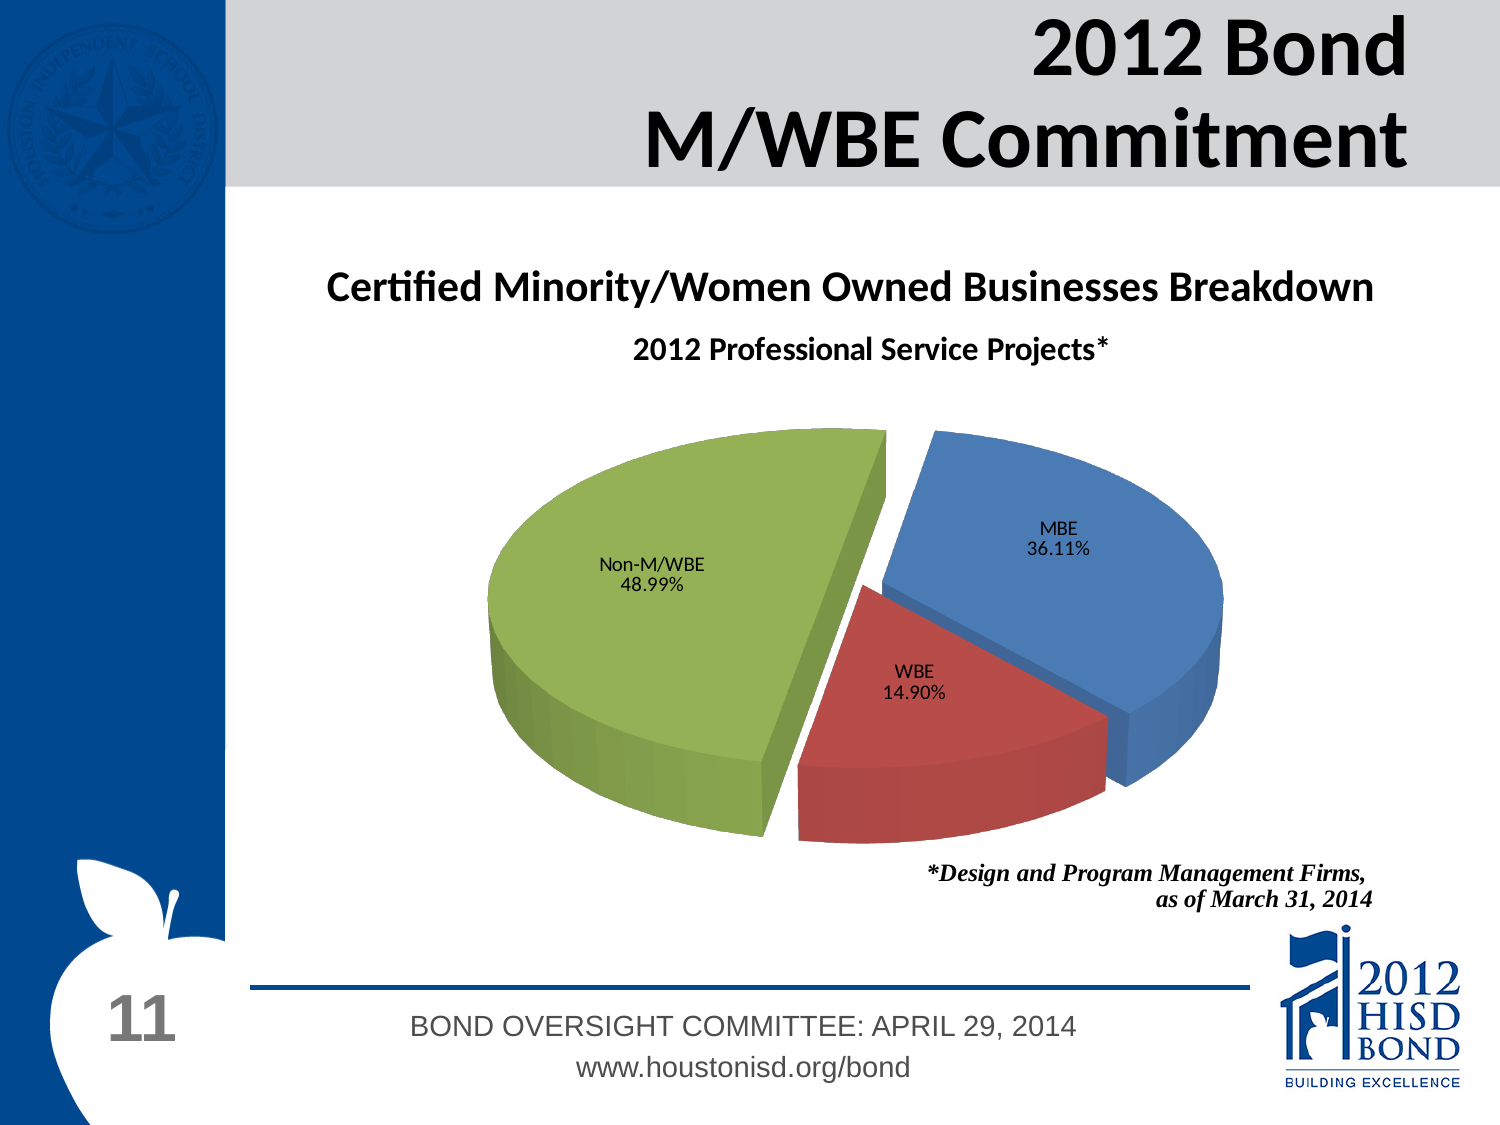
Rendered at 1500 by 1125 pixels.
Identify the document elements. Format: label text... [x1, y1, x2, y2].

list 2012 Bond M/WBE Commitment [287, 0, 1425, 188]
list Certified Minority/Women Owned Businesses Breakdown [262, 249, 1450, 925]
picture [0, 0, 1500, 1125]
chart [324, 324, 1401, 938]
